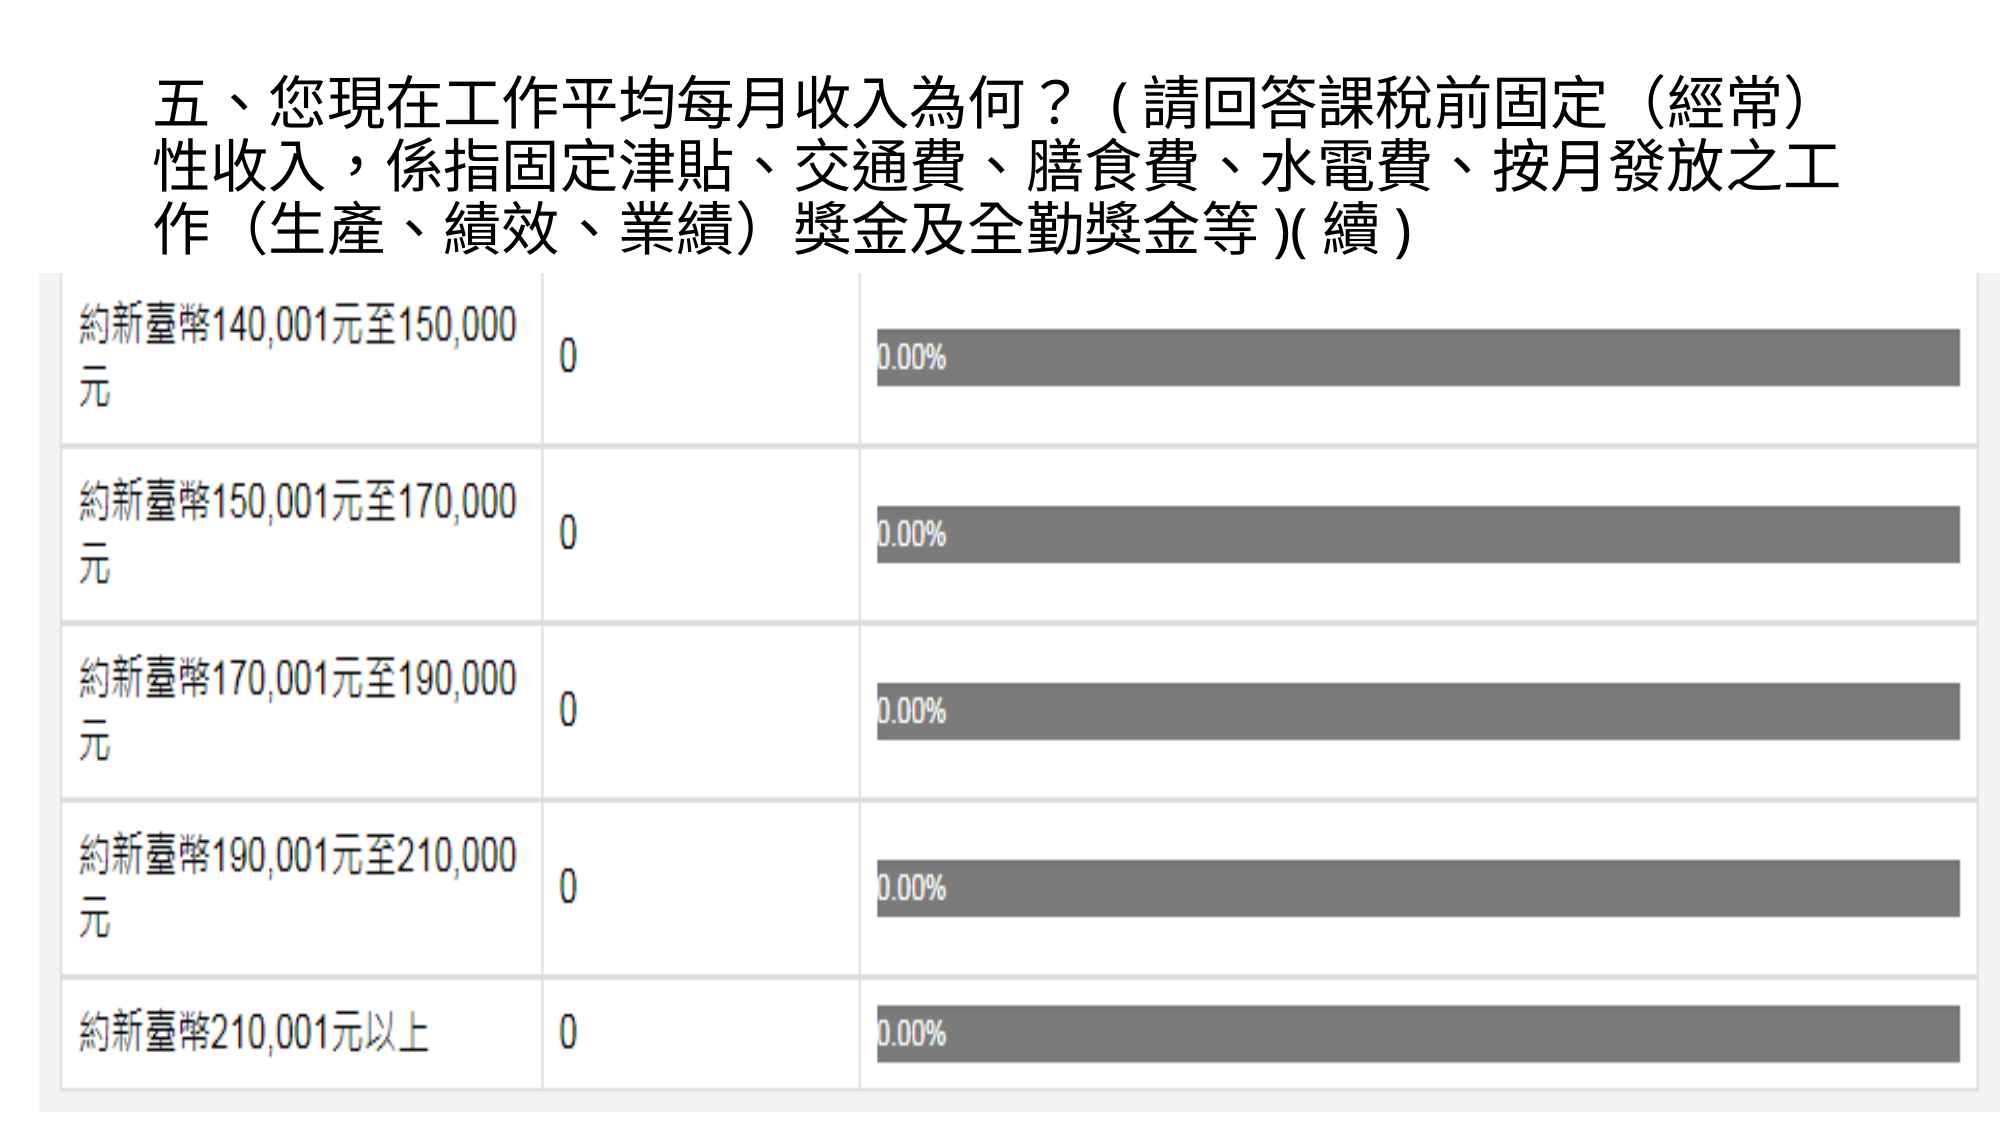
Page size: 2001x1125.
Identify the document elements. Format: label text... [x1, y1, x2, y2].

title 五、您現在工作平均每月收入為何？ (請回答課稅前固定（經常）性收入，係指固定津貼、交通費、膳食費、水電費、按月發放之工作（生產、績效、業績）獎金及全勤獎金等)(續) [137, 59, 1863, 273]
picture [15, 273, 2000, 1112]
